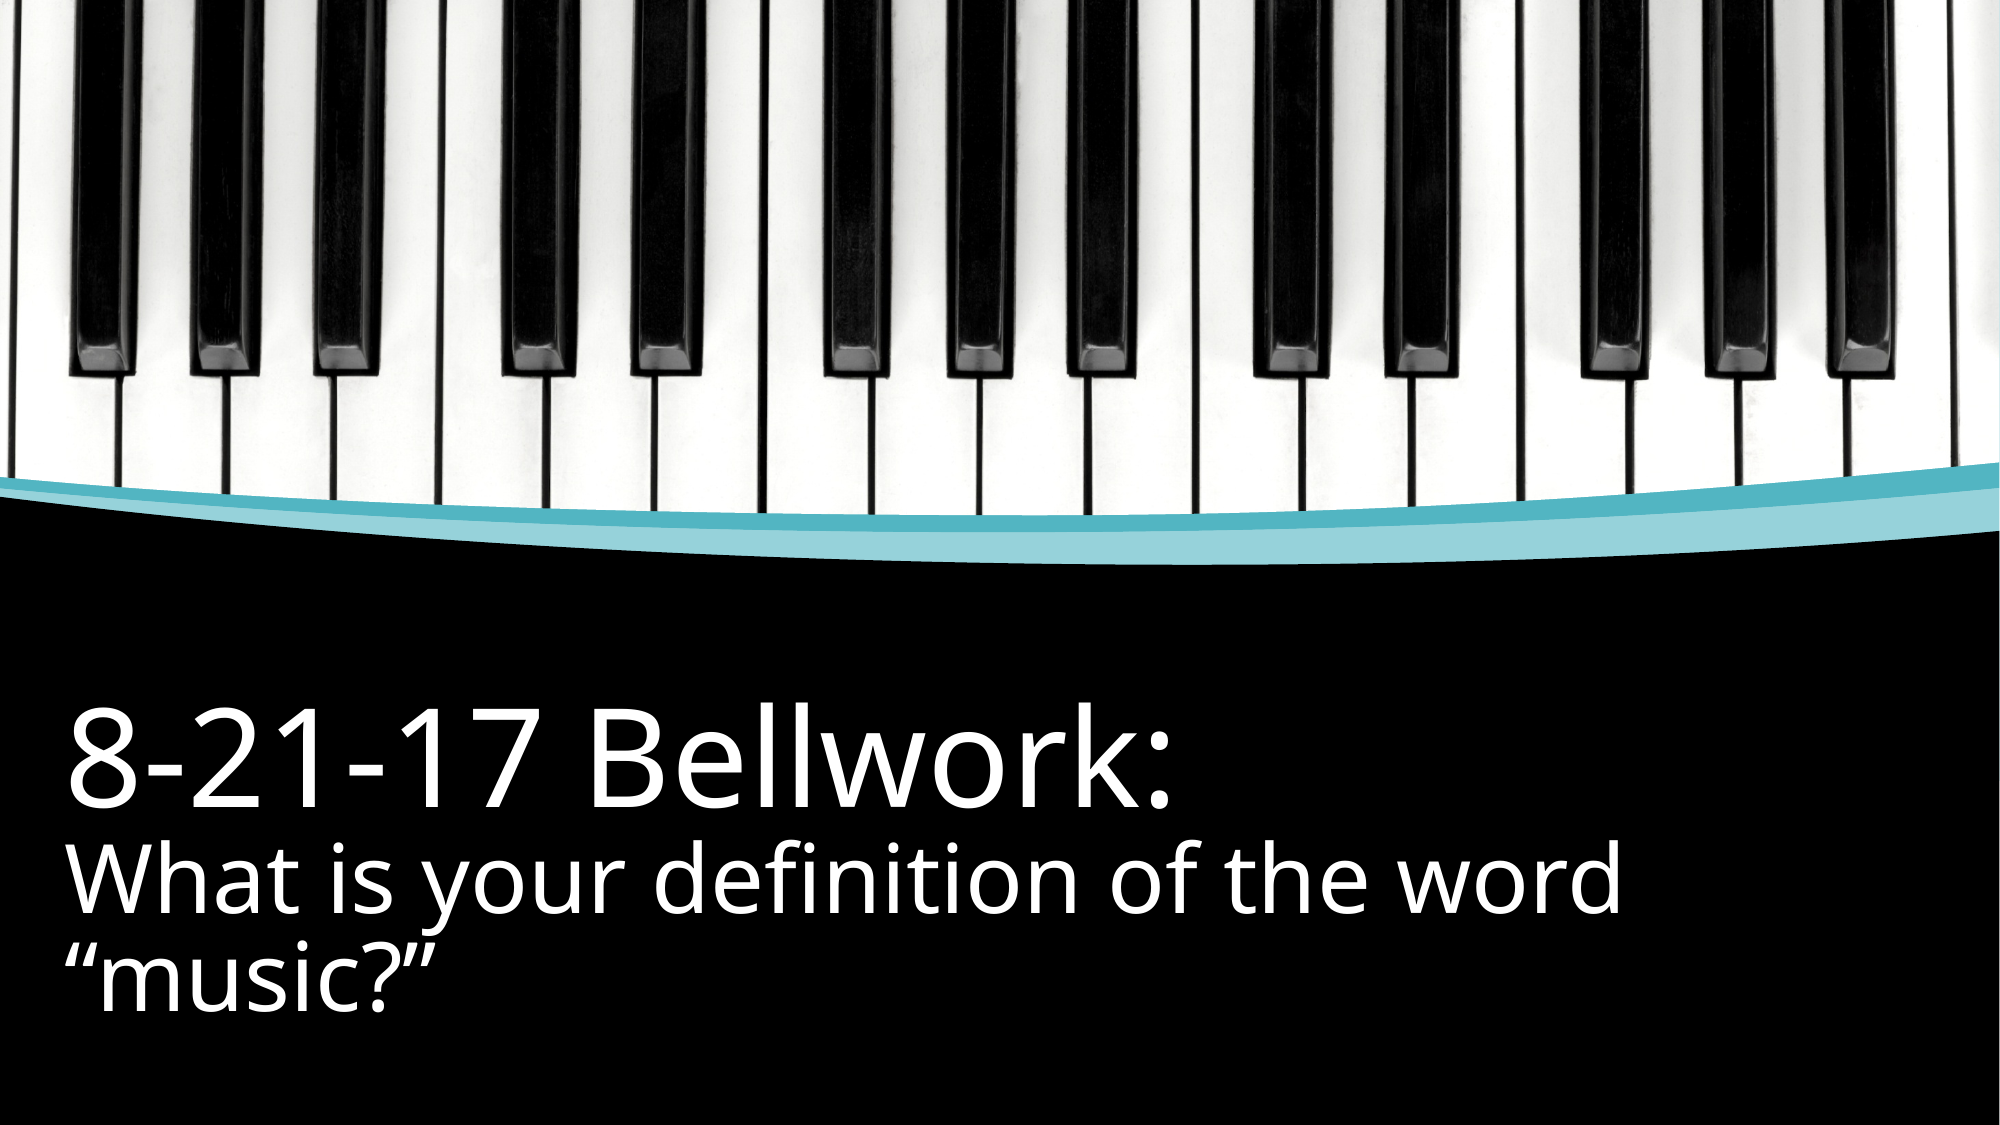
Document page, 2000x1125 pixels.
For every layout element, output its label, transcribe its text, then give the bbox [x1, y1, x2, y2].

picture [0, 0, 2000, 516]
title 8-21-17 Bellwork: What is your definition of the word “music?” [49, 725, 1950, 1039]
